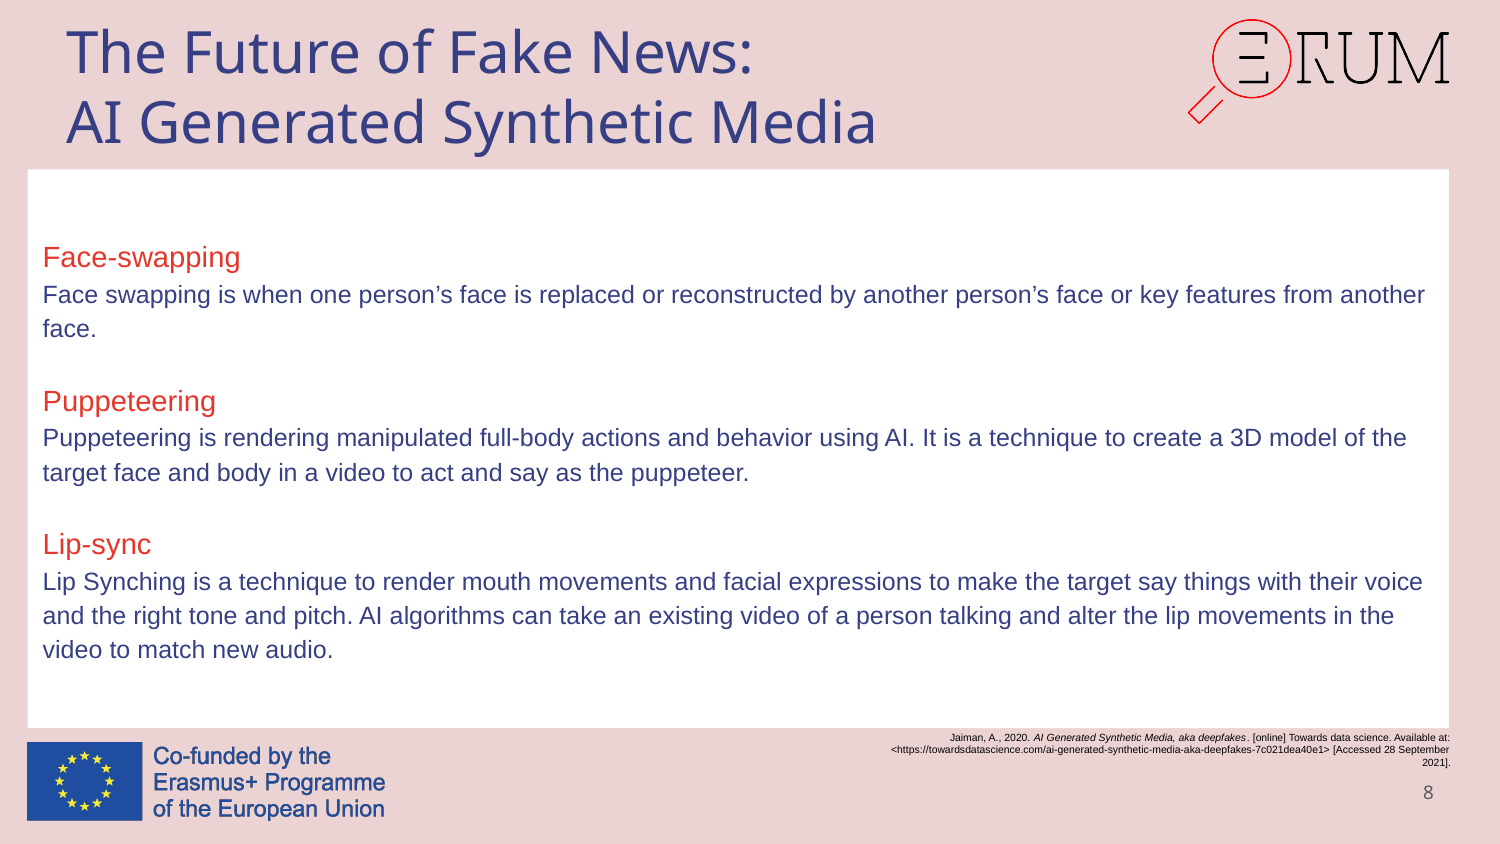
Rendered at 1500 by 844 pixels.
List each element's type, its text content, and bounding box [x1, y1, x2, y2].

title The Future of Fake News: AI Generated Synthetic Media [51, 0, 1168, 94]
slide_number 8 [1358, 783, 1449, 826]
picture [27, 742, 385, 821]
text_box Jaiman, A., 2020. AI Generated Synthetic Media, aka deepfakes. [online] Towards data science. Available at: <https://towardsdatascience.com/ai-generated-synthetic-media-aka-deepfakes-7c021dea40e1> [Accessed 28 September 2021]. [846, 715, 1467, 783]
list Face-swapping Face swapping is when one person’s face is replaced or reconstructed by another person’s face or key features from another face. Puppeteering Puppeteering is rendering manipulated full-body actions and behavior using AI. It is a technique to create a 3D model of the target face and body in a video to act and say as the puppeteer. Lip-sync Lip Synching is a technique to render mouth movements and facial expressions to make the target say things with their voice and the right tone and pitch. AI algorithms can take an existing video of a person talking and alter the lip movements in the video to match new audio. [27, 169, 1449, 729]
picture [1136, 0, 1500, 137]
